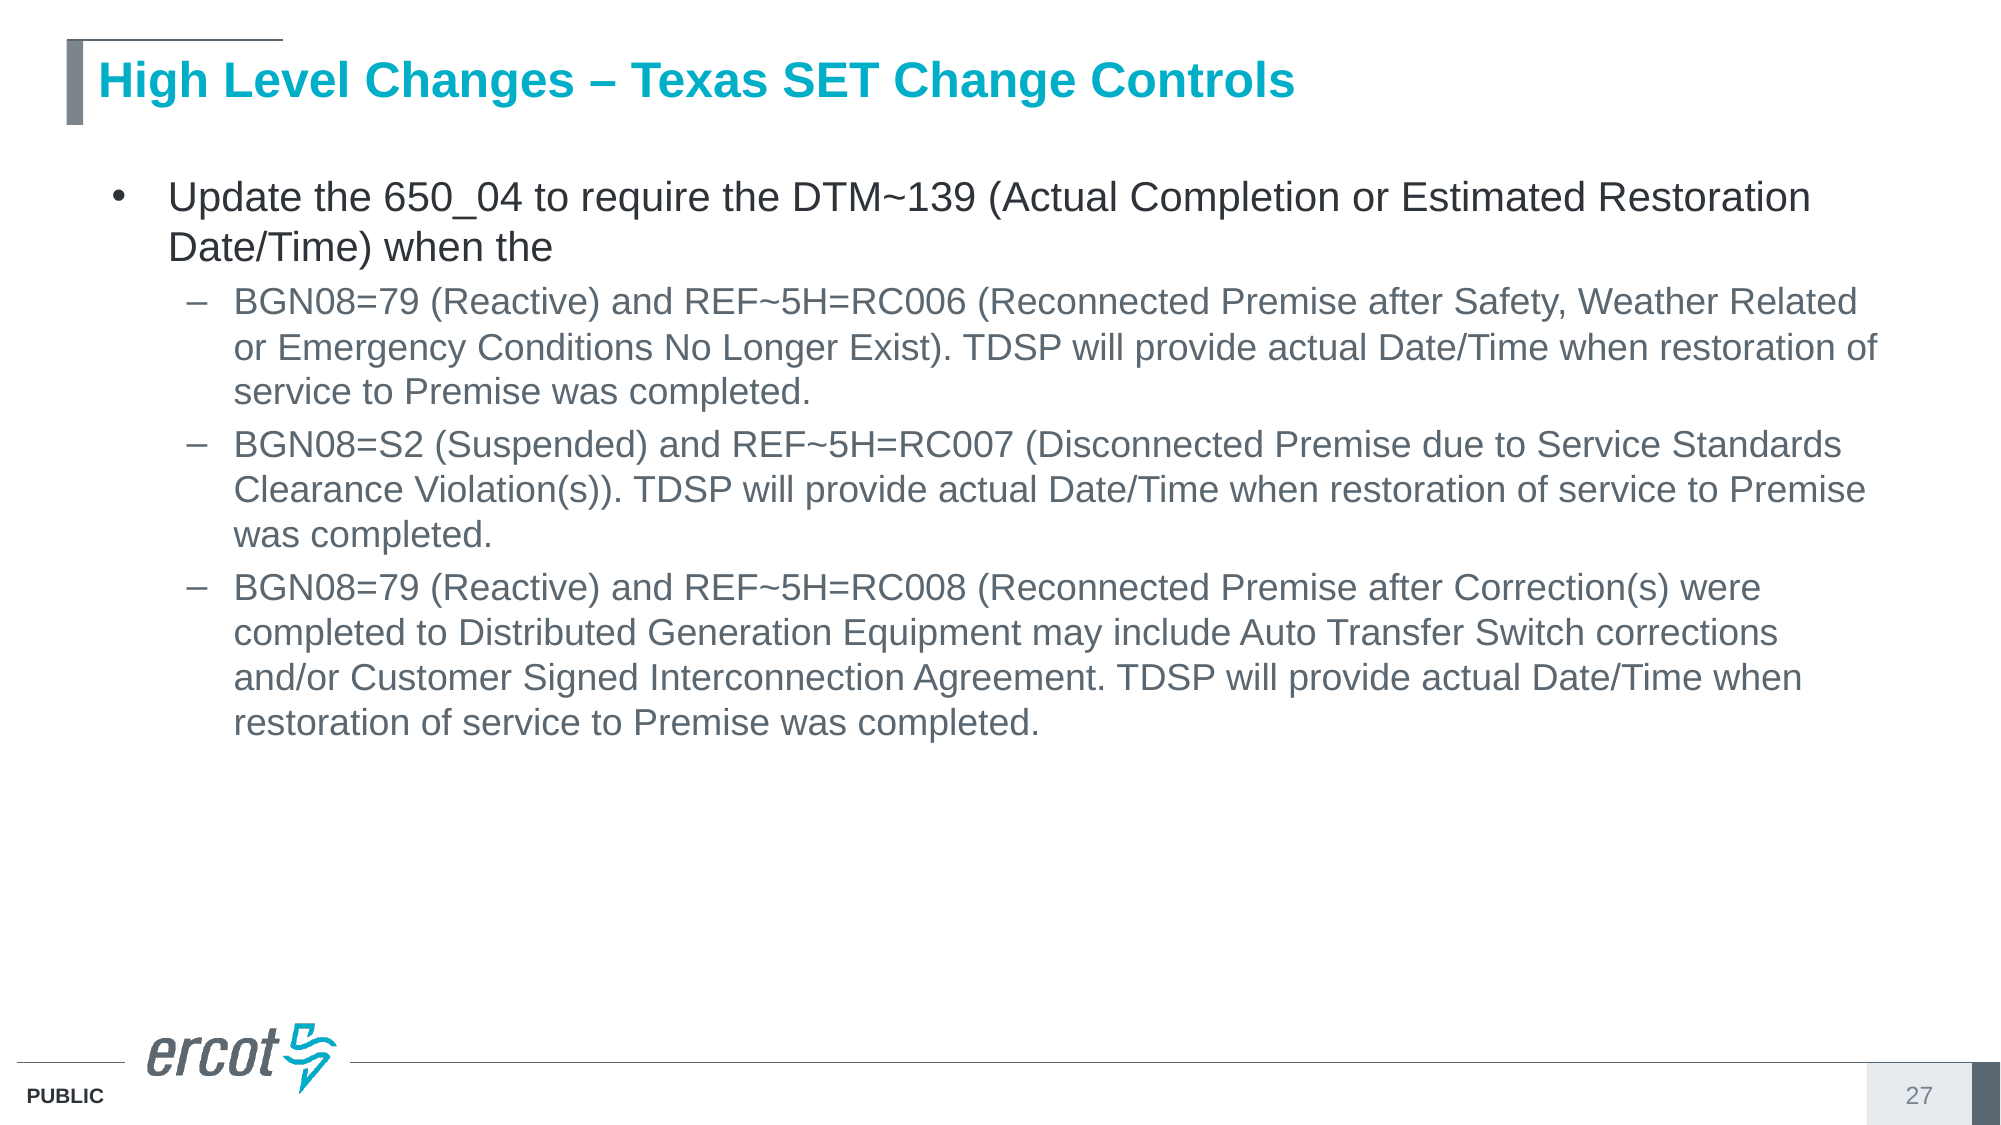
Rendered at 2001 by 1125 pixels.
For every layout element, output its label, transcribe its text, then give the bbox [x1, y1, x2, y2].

slide_number 27 [1866, 1076, 1973, 1113]
title High Level Changes – Texas SET Change Controls [83, 39, 1934, 125]
list Update the 650_04 to require the DTM~139 (Actual Completion or Estimated Restoration Date/Time) when the BGN08=79 (Reactive) and REF~5H=RC006 (Reconnected Premise after Safety, Weather Related or Emergency Conditions No Longer Exist). TDSP will provide actual Date/Time when restoration of service to Premise was completed. BGN08=S2 (Suspended) and REF~5H=RC007 (Disconnected Premise due to Service Standards Clearance Violation(s)). TDSP will provide actual Date/Time when restoration of service to Premise was completed. BGN08=79 (Reactive) and REF~5H=RC008 (Reconnected Premise after Correction(s) were completed to Distributed Generation Equipment may include Auto Transfer Switch corrections and/or Customer Signed Interconnection Agreement. TDSP will provide actual Date/Time when restoration of service to Premise was completed. [66, 125, 1934, 992]
picture [143, 1019, 340, 1096]
